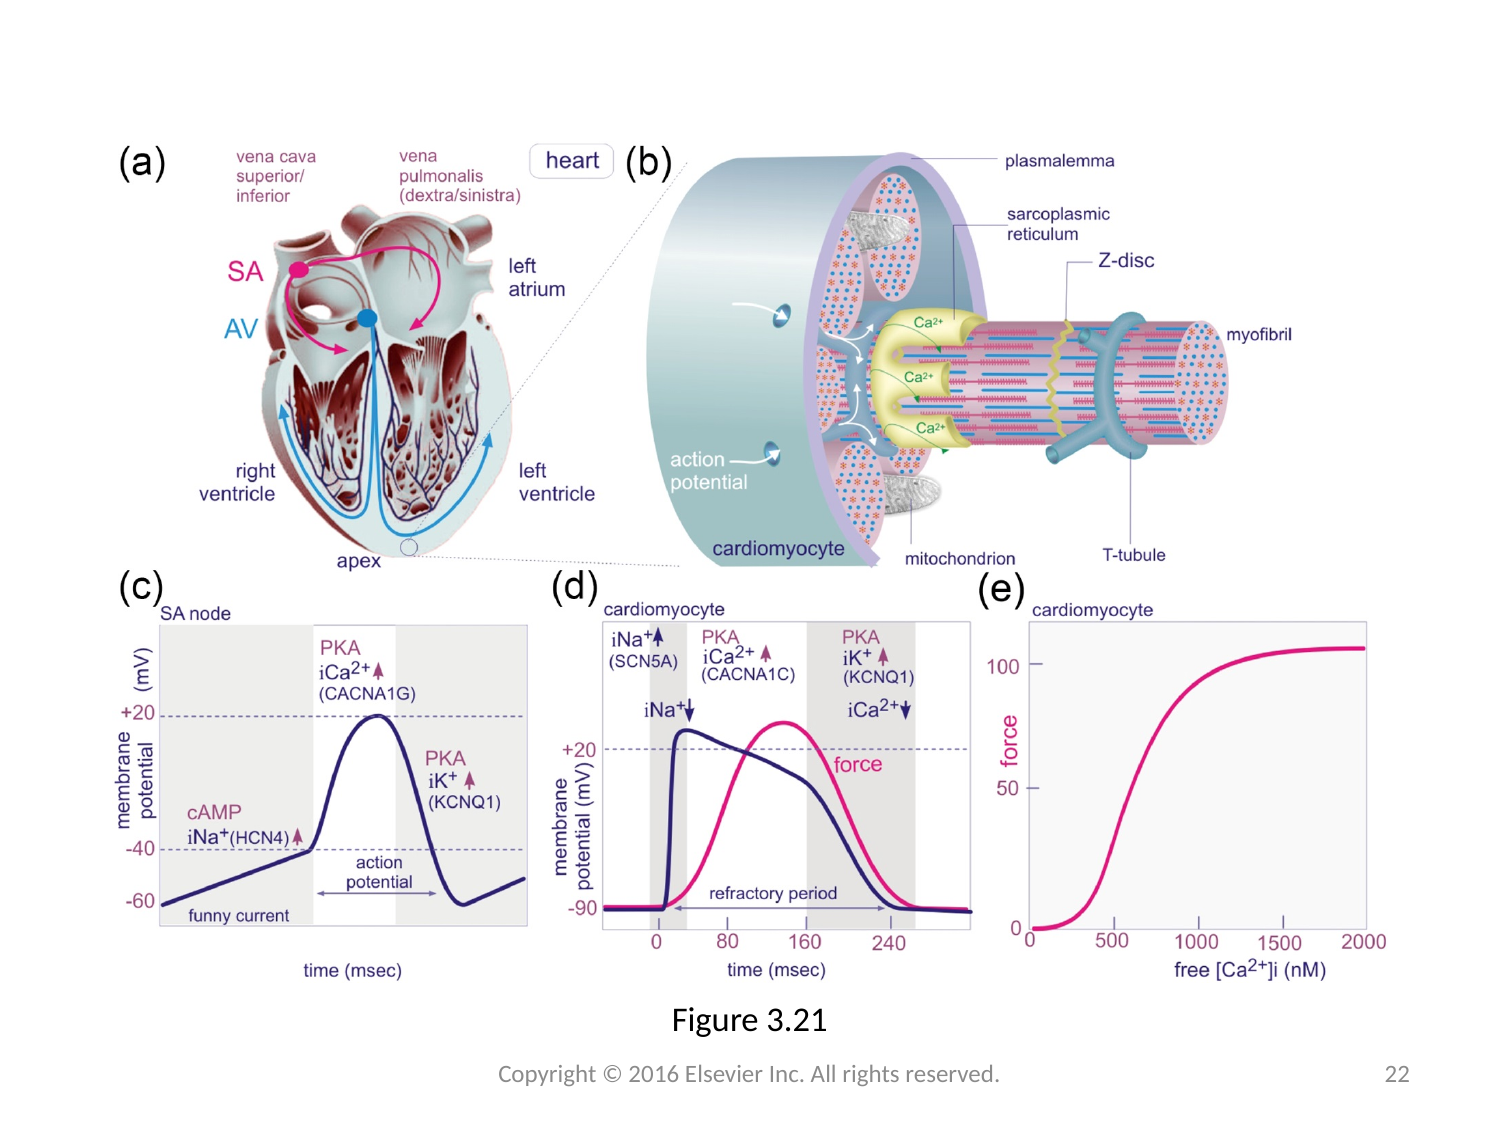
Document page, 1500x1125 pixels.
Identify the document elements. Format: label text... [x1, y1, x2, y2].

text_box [112, 141, 1388, 1046]
footer Copyright © 2016 Elsevier Inc. All rights reserved. [474, 1055, 1025, 1103]
slide_number 22 [1074, 1042, 1425, 1103]
